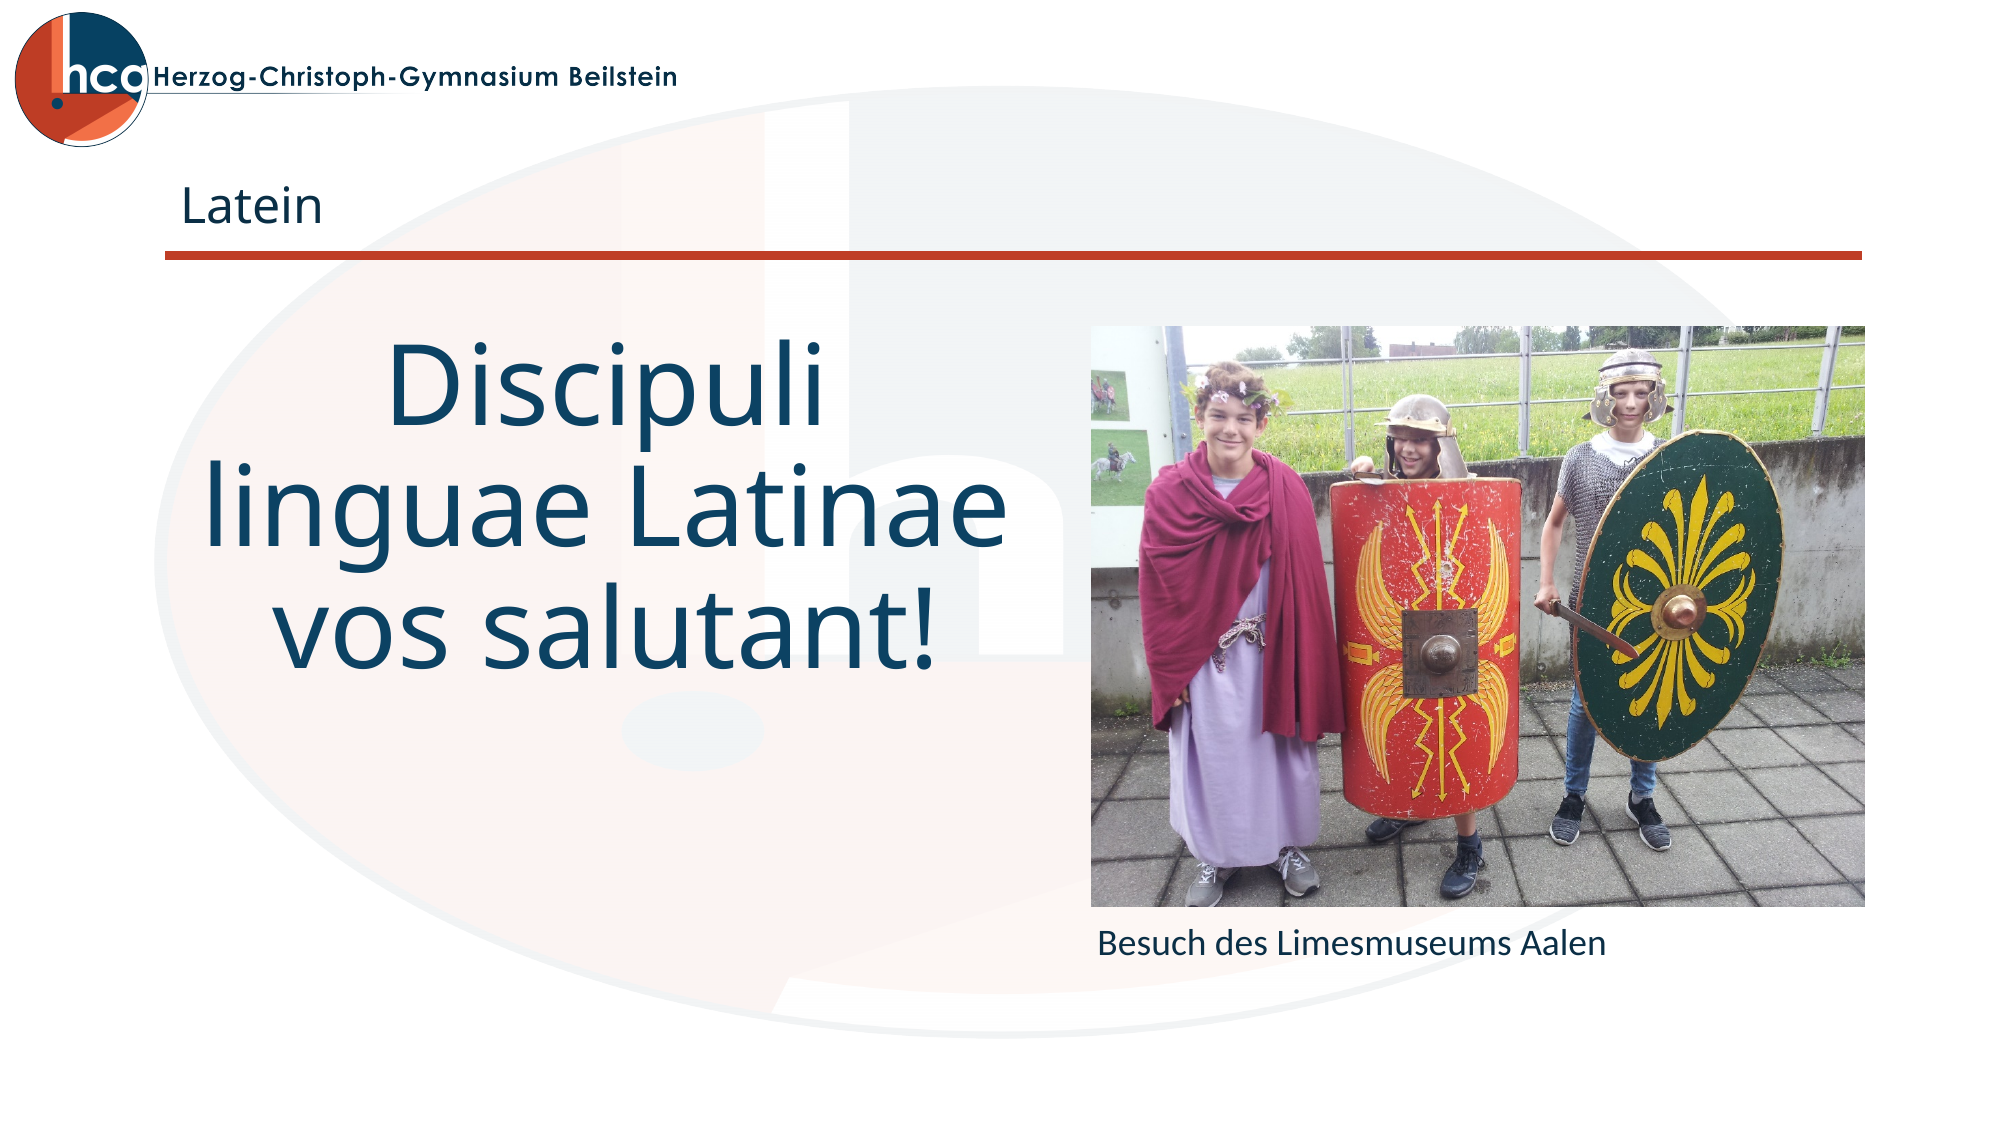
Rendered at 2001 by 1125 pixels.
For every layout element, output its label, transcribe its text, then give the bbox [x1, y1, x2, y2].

picture [7, 4, 694, 155]
picture [1091, 326, 1865, 907]
list Discipuli linguae Latinae vos salutant! [165, 320, 1048, 1035]
title Latein [165, 160, 1863, 254]
text_box Besuch des Limesmuseums Aalen [1082, 910, 1650, 971]
